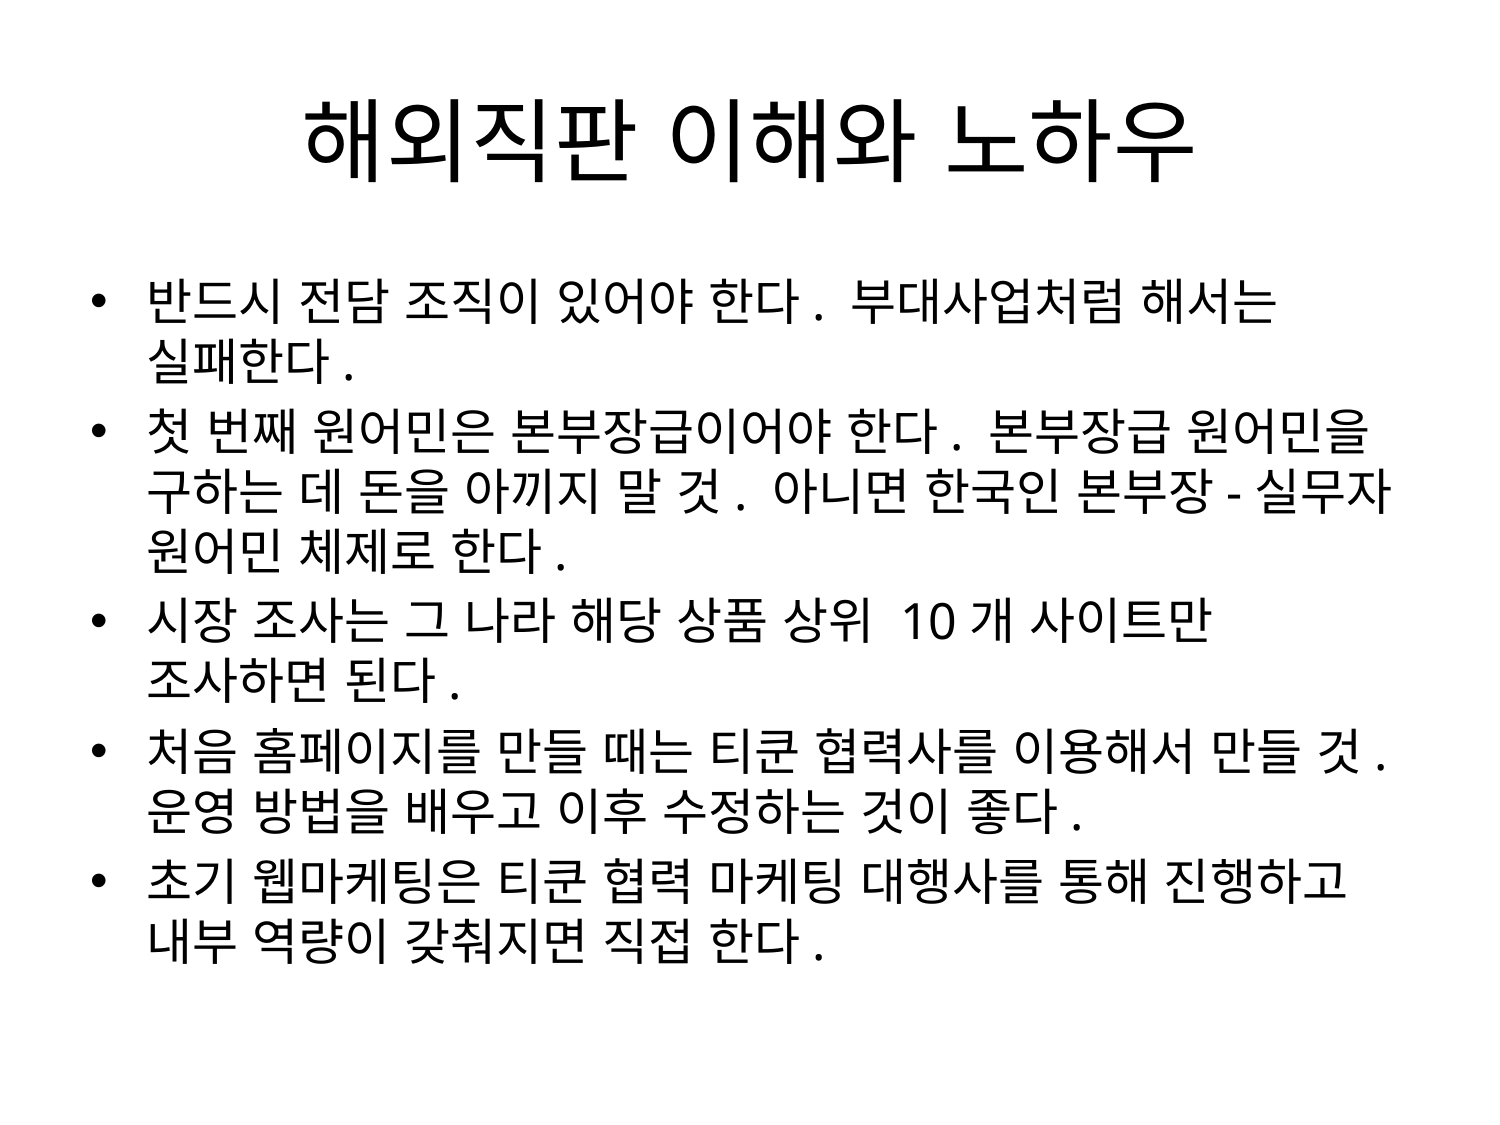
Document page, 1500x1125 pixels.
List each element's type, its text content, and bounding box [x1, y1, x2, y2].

title 해외직판 이해와 노하우 [75, 45, 1425, 233]
list 반드시 전담 조직이 있어야 한다. 부대사업처럼 해서는 실패한다. 첫 번째 원어민은 본부장급이어야 한다. 본부장급 원어민을 구하는 데 돈을 아끼지 말 것. 아니면 한국인 본부장-실무자 원어민 체제로 한다. 시장 조사는 그 나라 해당 상품 상위 10개 사이트만 조사하면 된다. 처음 홈페이지를 만들 때는 티쿤 협력사를 이용해서 만들 것. 운영 방법을 배우고 이후 수정하는 것이 좋다. 초기 웹마케팅은 티쿤 협력 마케팅 대행사를 통해 진행하고 내부 역량이 갖춰지면 직접 한다. [75, 262, 1425, 1005]
